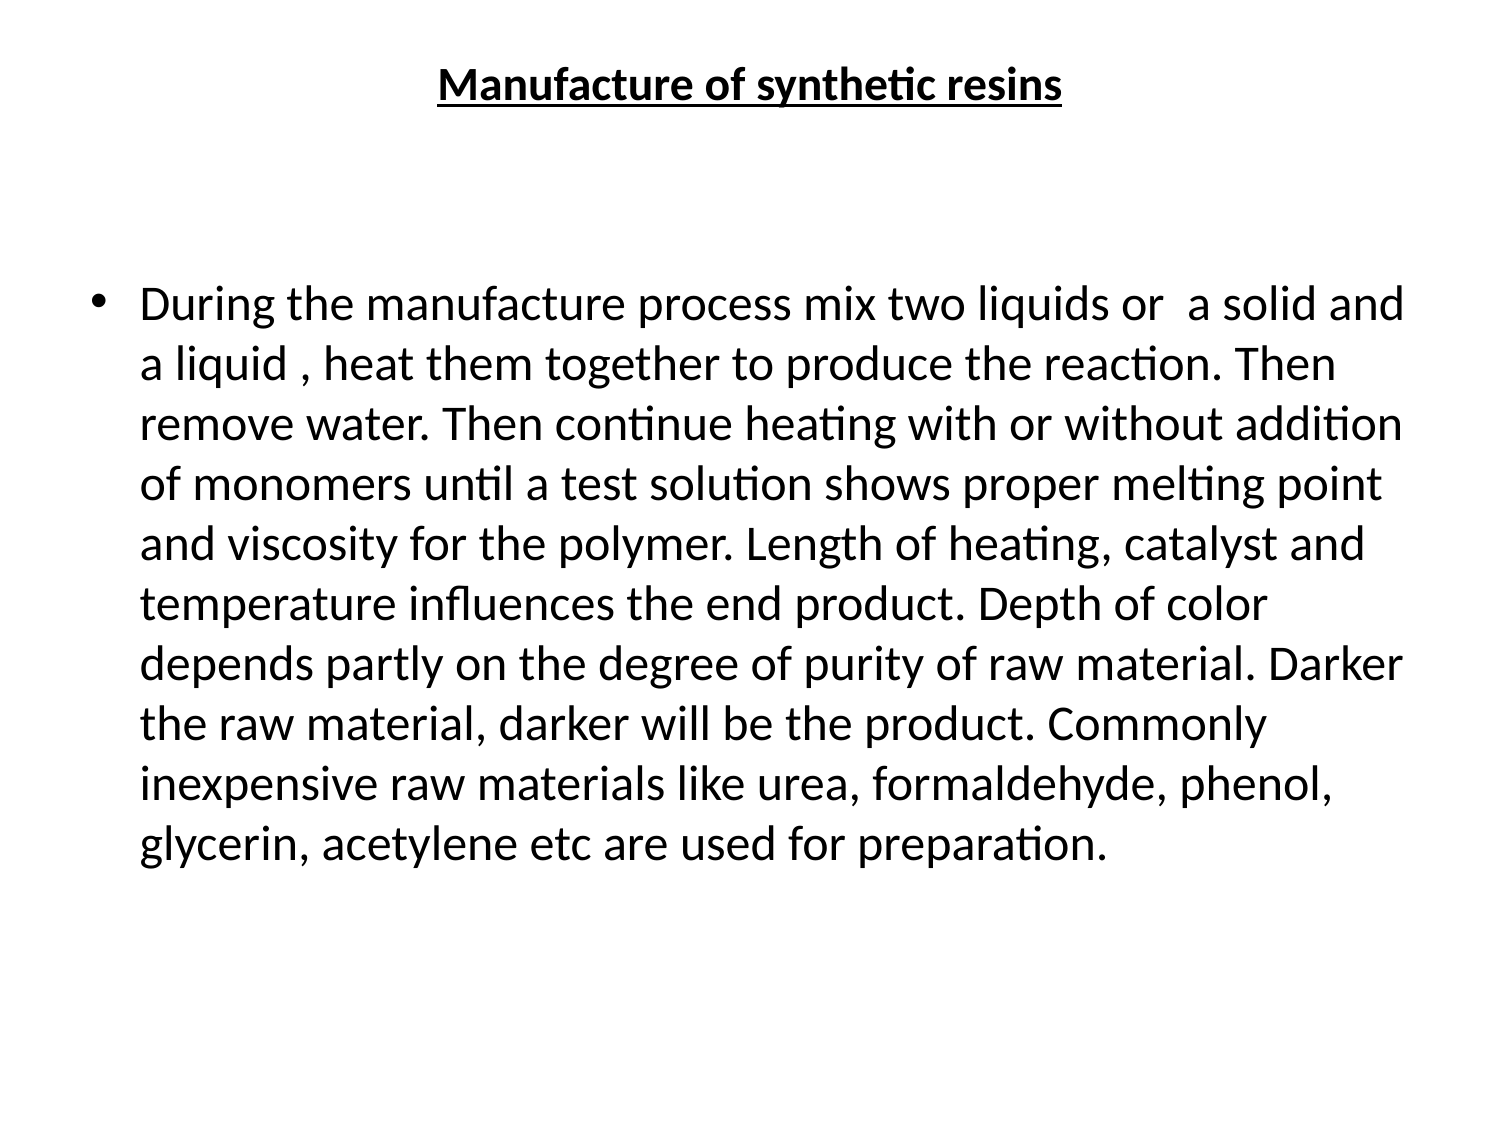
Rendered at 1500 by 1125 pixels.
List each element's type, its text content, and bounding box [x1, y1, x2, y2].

title Manufacture of synthetic resins [75, 45, 1425, 233]
list During the manufacture process mix two liquids or a solid and a liquid , heat them together to produce the reaction. Then remove water. Then continue heating with or without addition of monomers until a test solution shows proper melting point and viscosity for the polymer. Length of heating, catalyst and temperature influences the end product. Depth of color depends partly on the degree of purity of raw material. Darker the raw material, darker will be the product. Commonly inexpensive raw materials like urea, formaldehyde, phenol, glycerin, acetylene etc are used for preparation. [75, 262, 1425, 1005]
